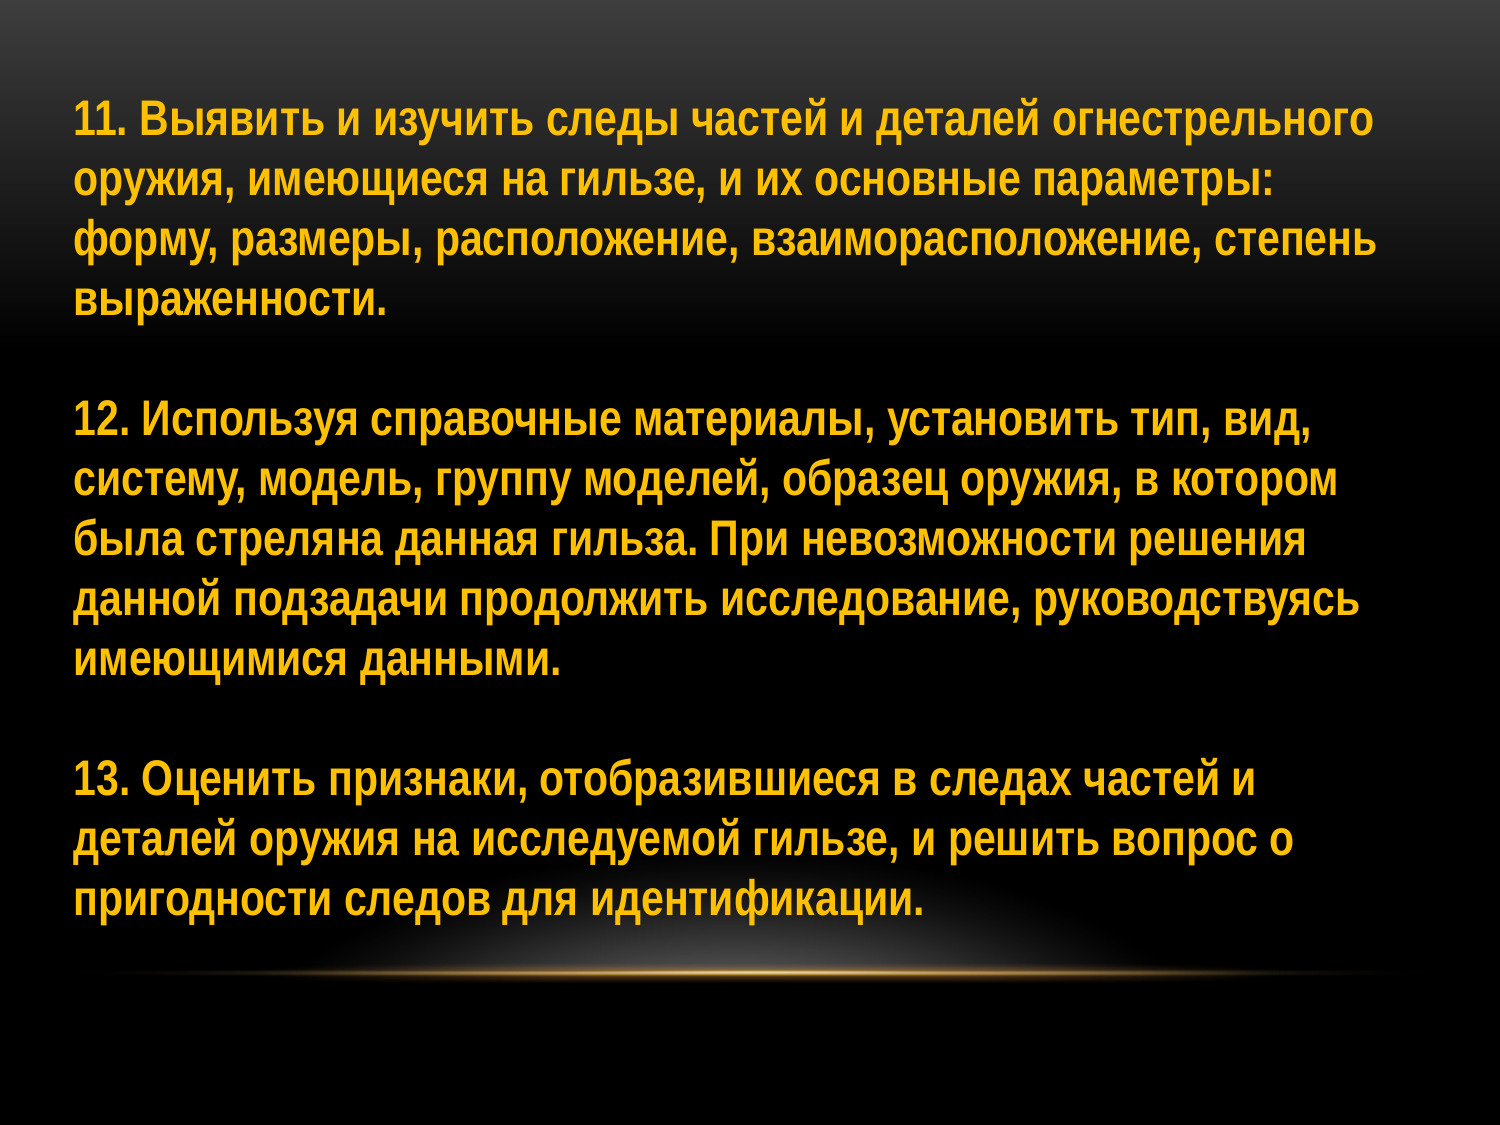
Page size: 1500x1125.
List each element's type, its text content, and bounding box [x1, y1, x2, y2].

picture [0, 0, 1500, 1125]
text_box 11. Выявить и изучить следы частей и деталей огнестрельного оружия, имеющиеся на гильзе, и их основные параметры: форму, размеры, расположение, взаиморасположение, степень выраженности. 12. Используя справочные материалы, установить тип, вид, систему, модель, группу моделей, образец оружия, в котором была стреляна данная гильза. При невозможности решения данной подзадачи продолжить исследование, руководствуясь имеющимися данными. 13. Оценить признаки, отобразившиеся в следах частей и деталей оружия на исследуемой гильзе, и решить вопрос о пригодности следов для идентификации. [59, 78, 1394, 933]
